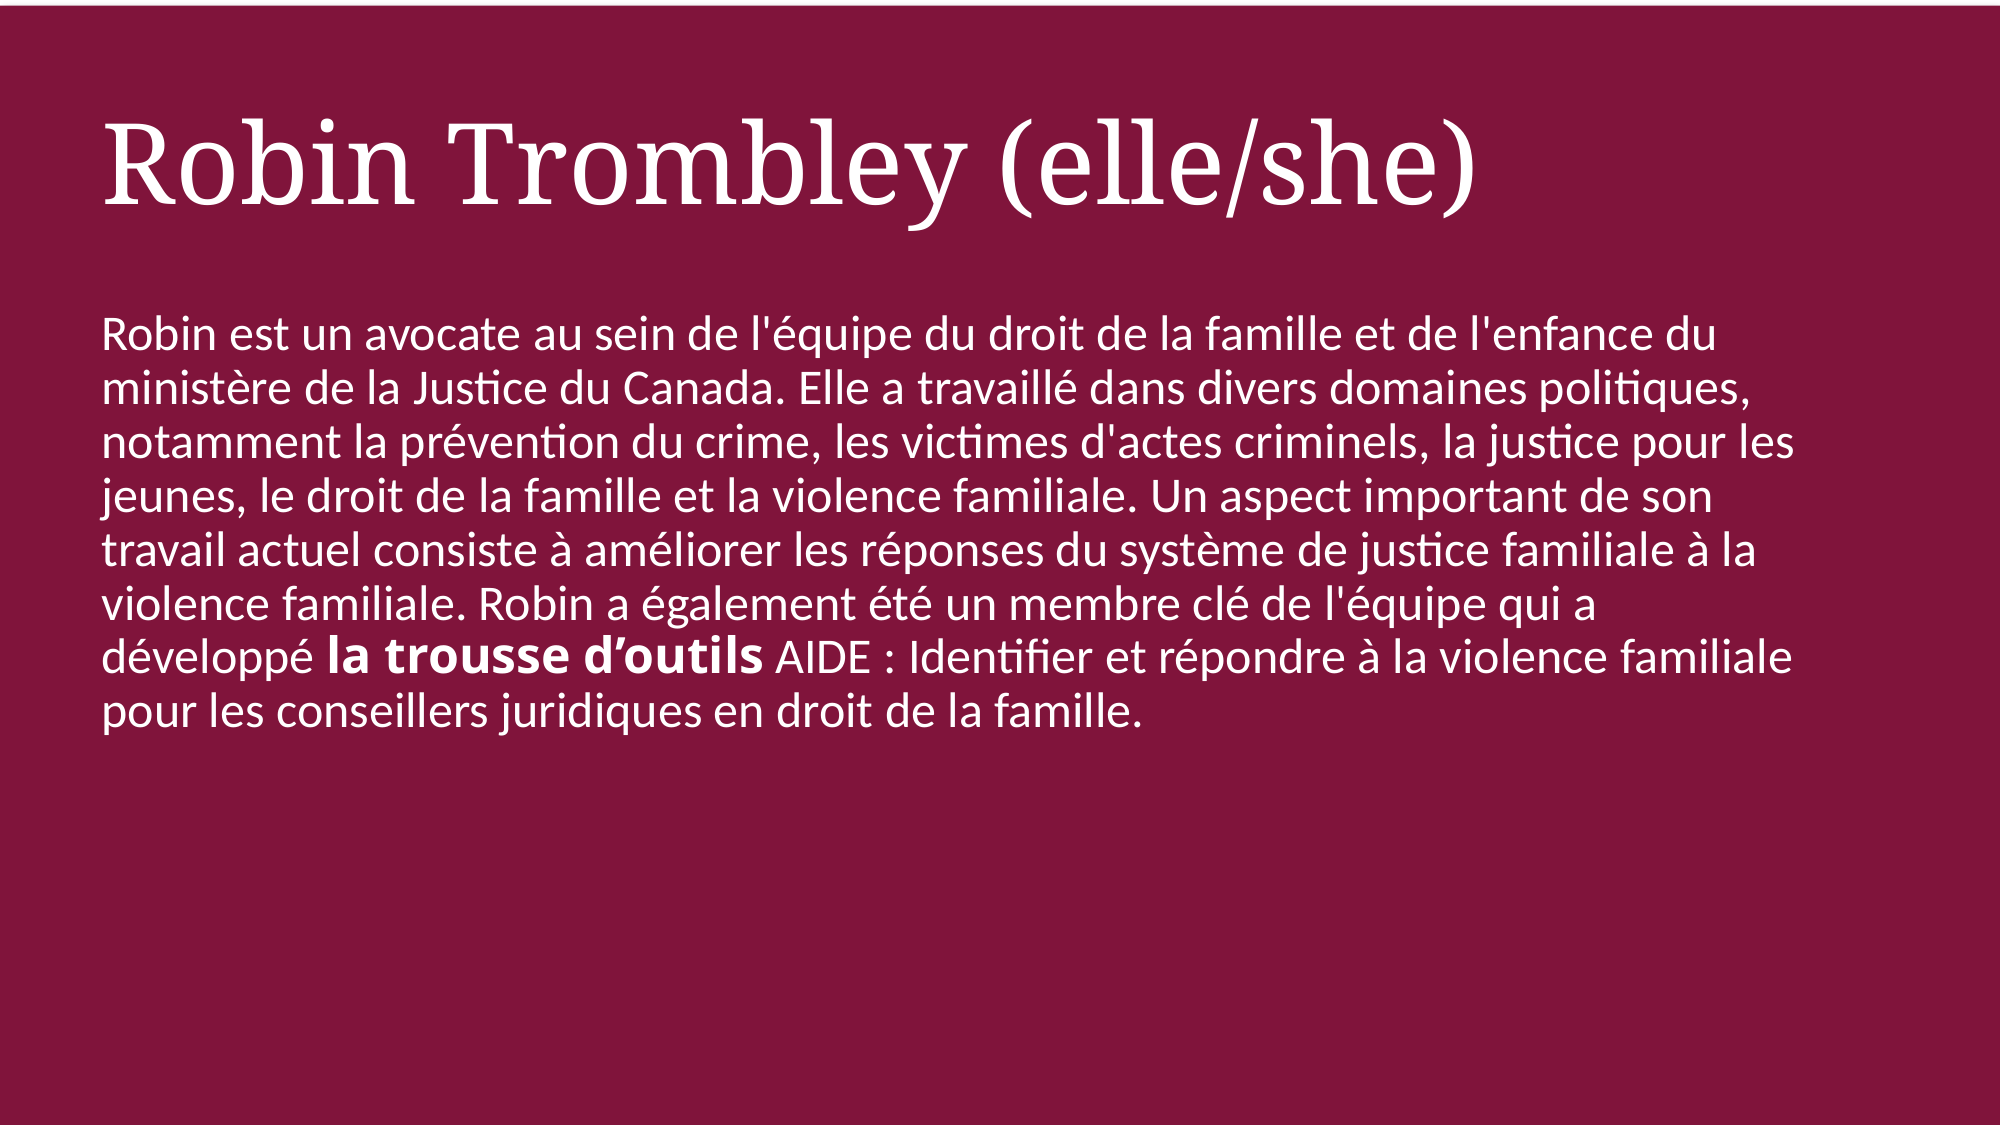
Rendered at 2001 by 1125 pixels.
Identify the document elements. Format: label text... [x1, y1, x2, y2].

text_box [0, 5, 2000, 1125]
list Robin est un avocate au sein de l'équipe du droit de la famille et de l'enfance du ministère de la Justice du Canada. Elle a travaillé dans divers domaines politiques, notamment la prévention du crime, les victimes d'actes criminels, la justice pour les jeunes, le droit de la famille et la violence familiale. Un aspect important de son travail actuel consiste à améliorer les réponses du système de justice familiale à la violence familiale. Robin a également été un membre clé de l'équipe qui a développé la trousse d’outils AIDE : Identifier et répondre à la violence familiale pour les conseillers juridiques en droit de la famille. [86, 299, 1812, 1014]
title Robin Trombley (elle/she) [86, 59, 1812, 278]
